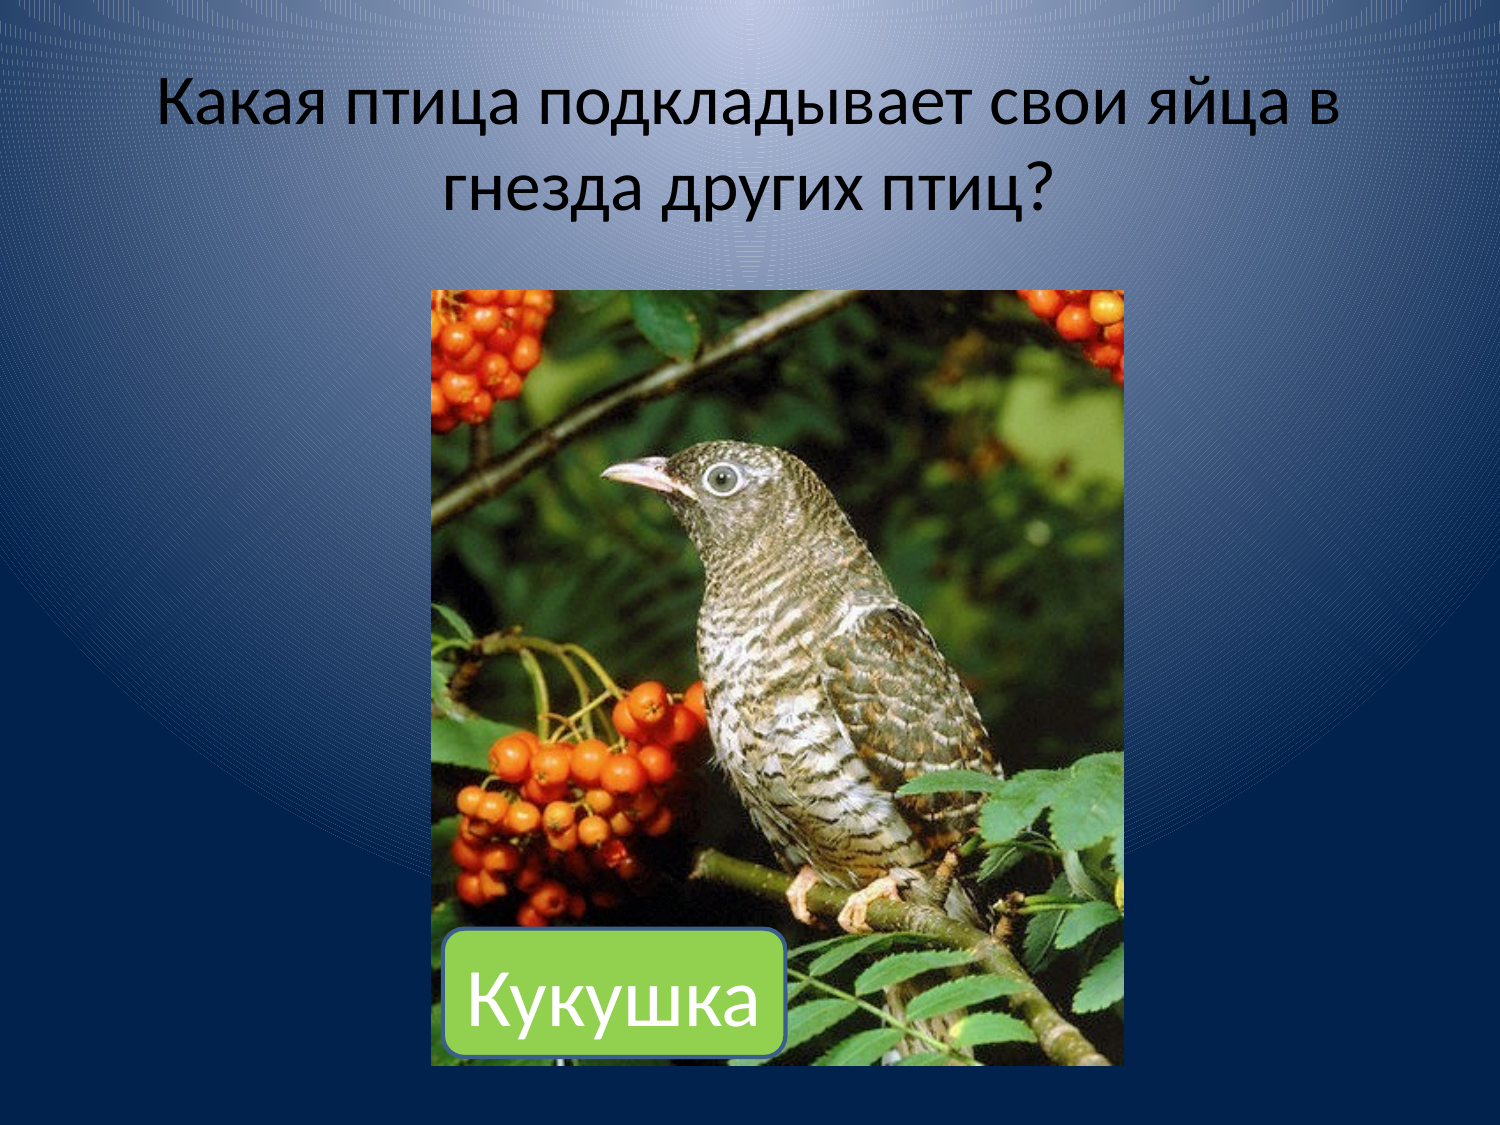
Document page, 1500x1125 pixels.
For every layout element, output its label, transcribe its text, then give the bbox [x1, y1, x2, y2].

title Какая птица подкладывает свои яйца в гнезда других птиц? [75, 45, 1425, 233]
picture [430, 290, 1124, 1067]
